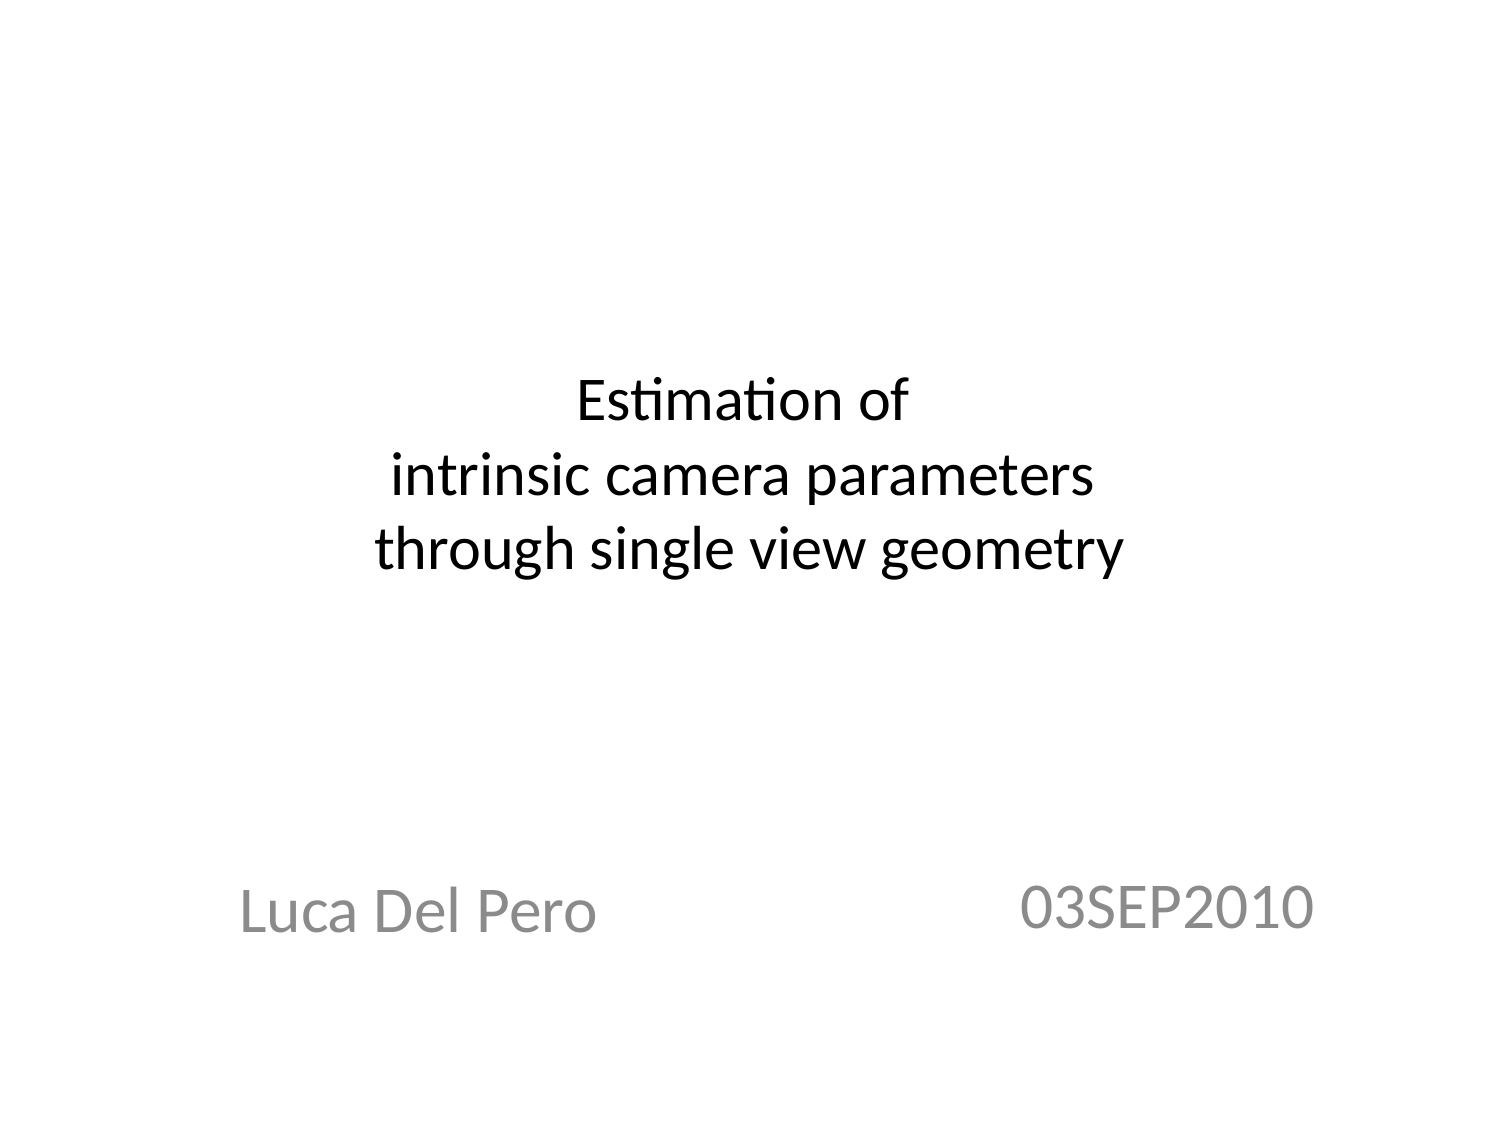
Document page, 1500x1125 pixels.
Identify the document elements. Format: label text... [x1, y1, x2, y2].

subtitle Luca Del Pero [198, 859, 639, 954]
title Estimation of intrinsic camera parameters through single view geometry [112, 349, 1388, 591]
text_box 03SEP2010 [947, 856, 1388, 950]
